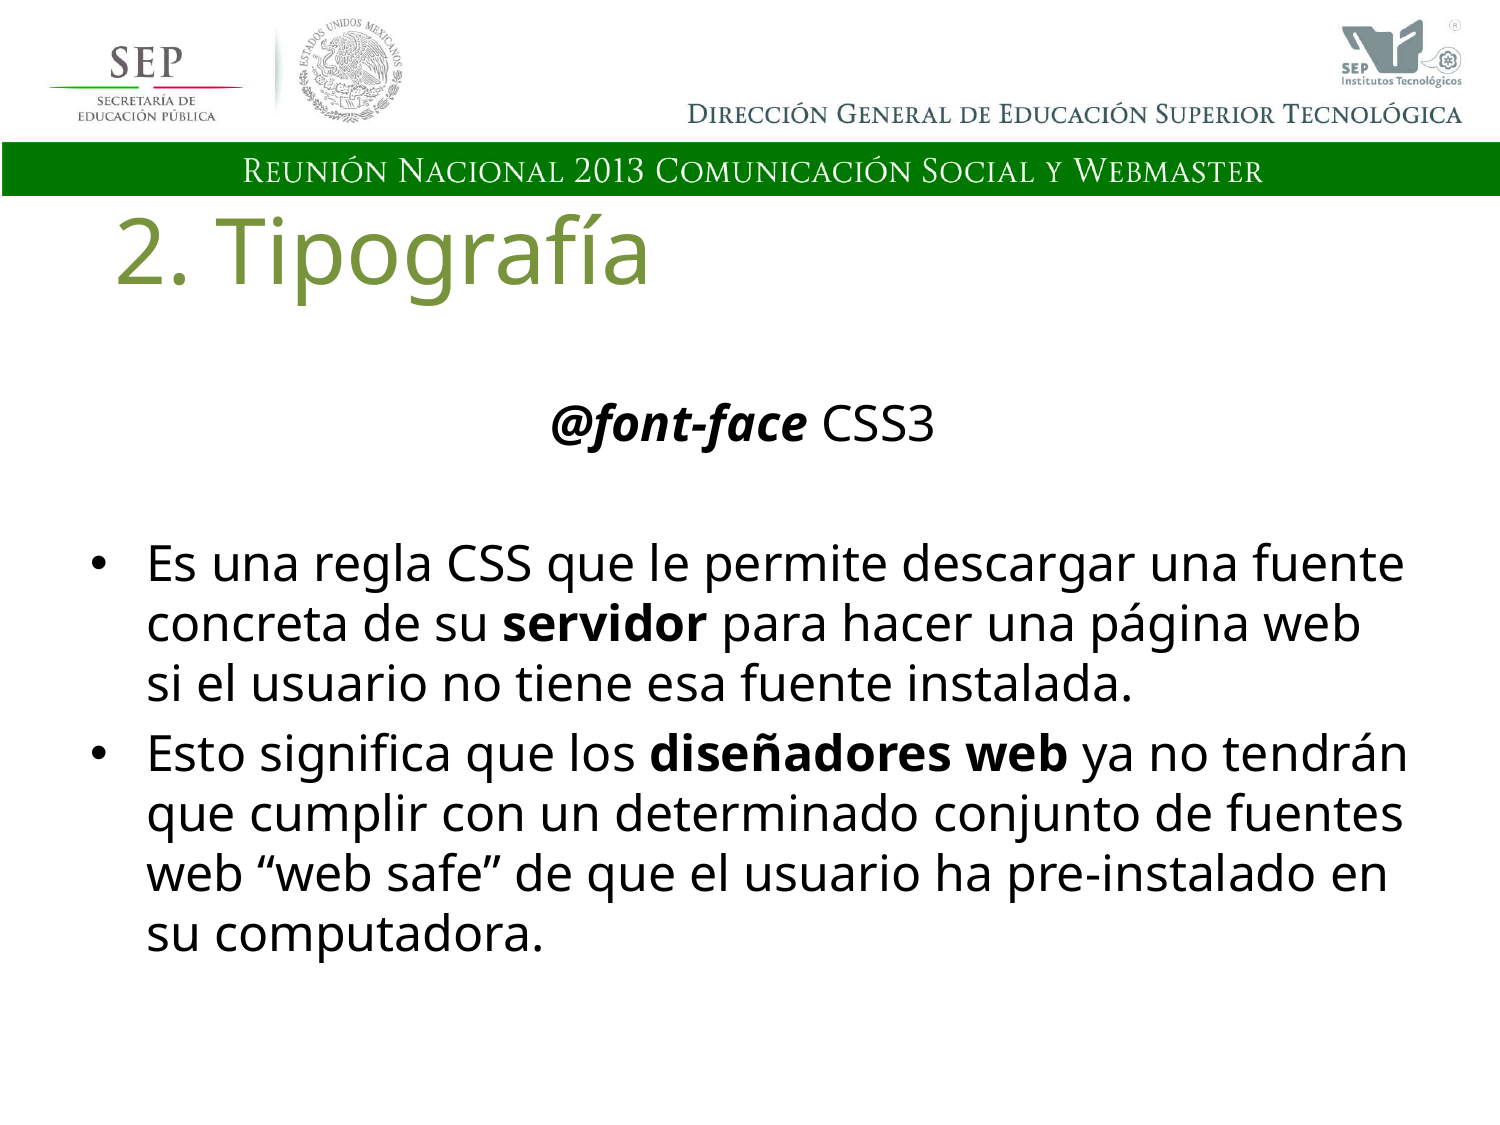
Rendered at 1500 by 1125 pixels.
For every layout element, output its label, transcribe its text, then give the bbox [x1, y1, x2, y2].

text_box 2. Tipografía [99, 153, 1450, 342]
list @font-face CSS3 Es una regla CSS que le permite descargar una fuente concreta de su servidor para hacer una página web si el usuario no tiene esa fuente instalada. Esto significa que los diseñadores web ya no tendrán que cumplir con un determinado conjunto de fuentes web “web safe” de que el usuario ha pre-instalado en su computadora. [75, 384, 1425, 1064]
picture [2, 0, 1500, 196]
